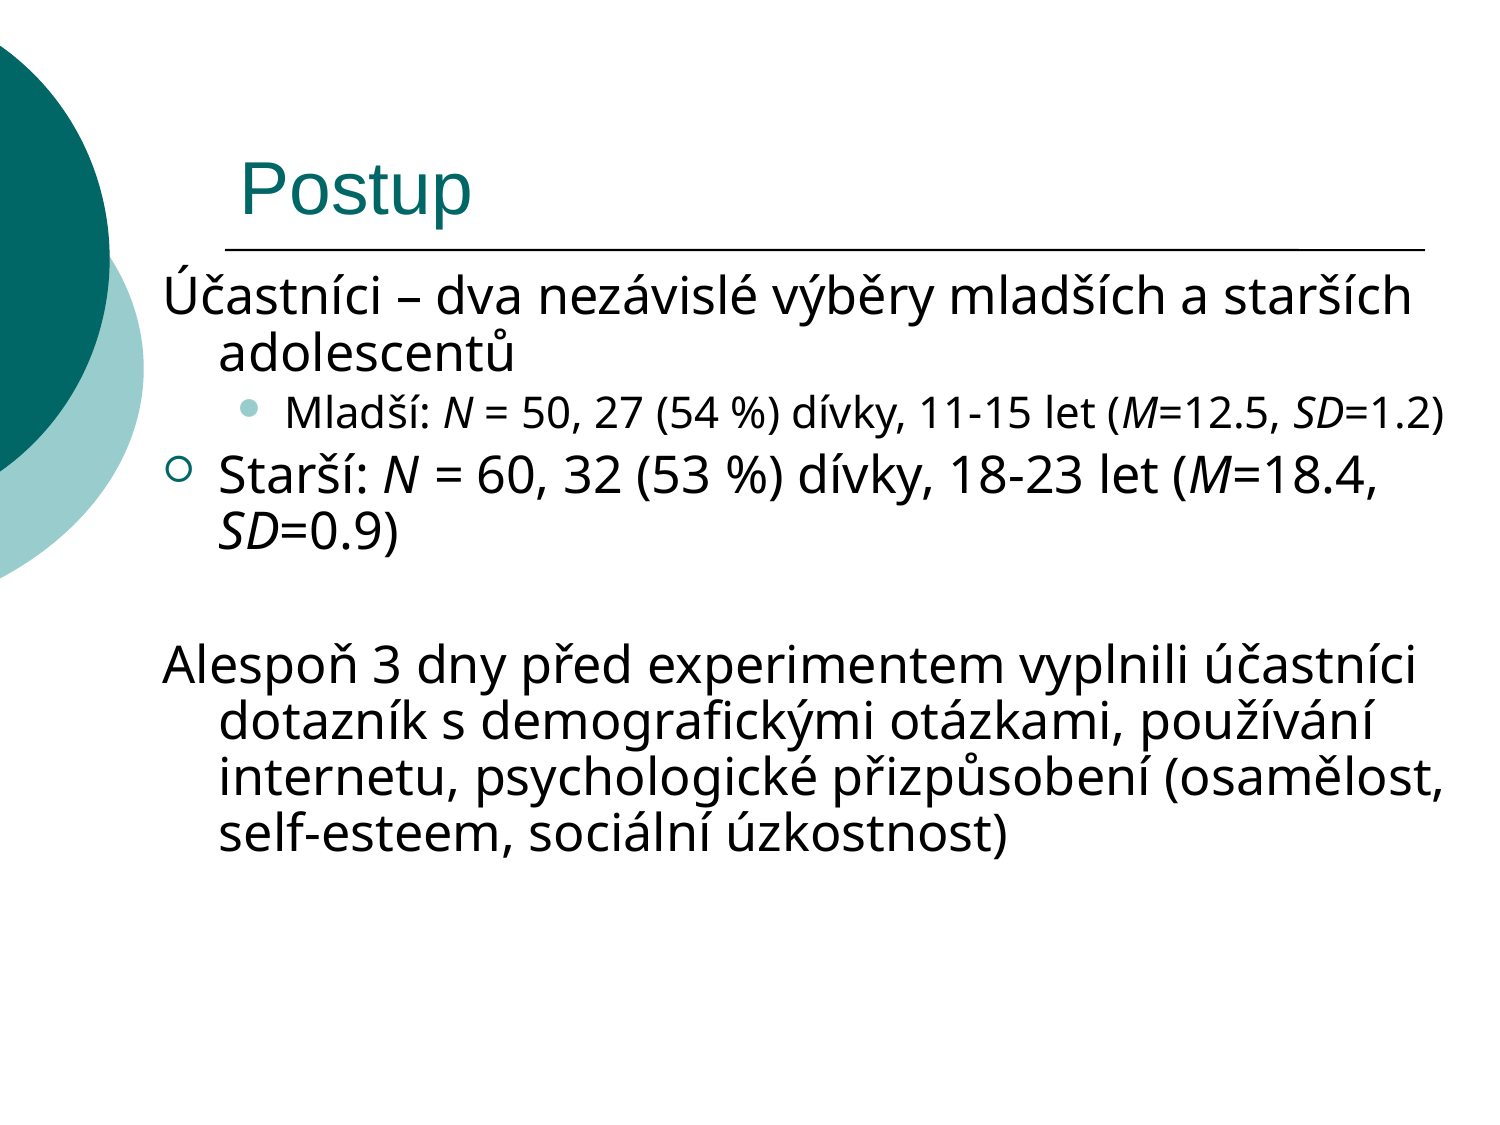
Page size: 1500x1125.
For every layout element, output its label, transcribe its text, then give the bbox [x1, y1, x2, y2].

list Účastníci – dva nezávislé výběry mladších a starších adolescentů Mladší: N = 50, 27 (54 %) dívky, 11-15 let (M=12.5, SD=1.2) Starší: N = 60, 32 (53 %) dívky, 18-23 let (M=18.4, SD=0.9) Alespoň 3 dny před experimentem vyplnili účastníci dotazník s demografickými otázkami, používání internetu, psychologické přizpůsobení (osamělost, self-esteem, sociální úzkostnost) [147, 262, 1471, 1005]
title Postup [224, 49, 1425, 237]
